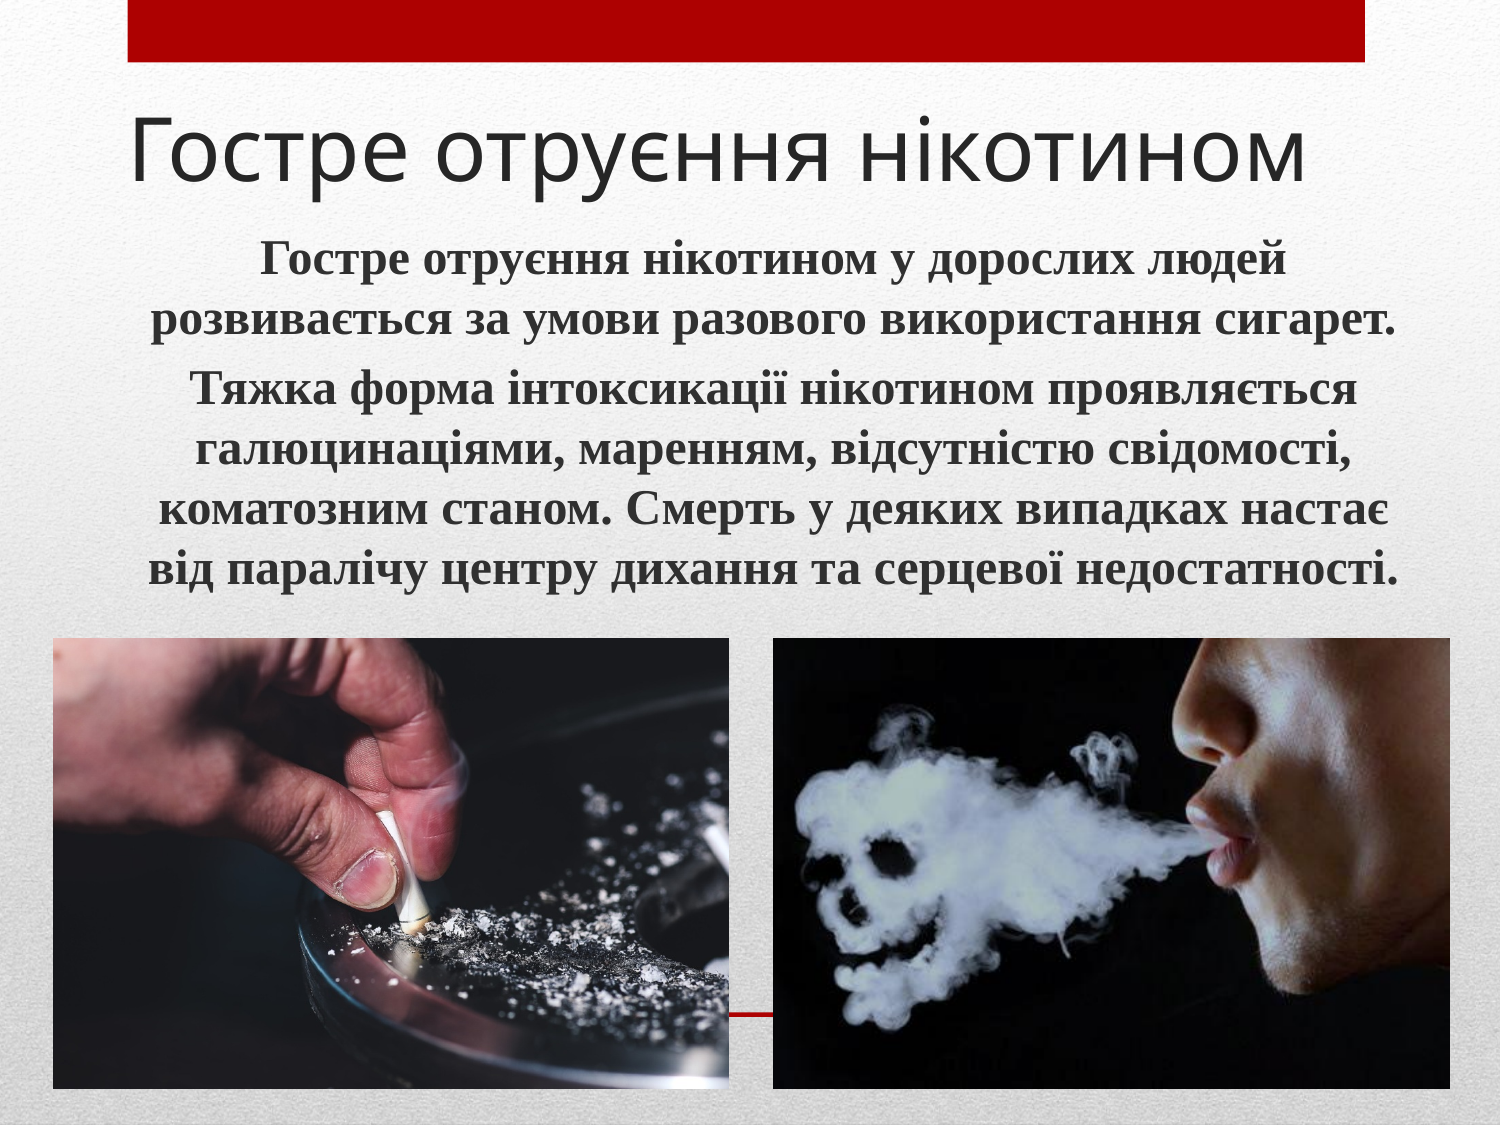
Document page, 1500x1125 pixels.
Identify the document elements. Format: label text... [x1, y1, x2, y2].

picture [52, 637, 729, 1090]
picture [772, 637, 1451, 1090]
title Гостре отруєння нікотином [112, 19, 1463, 207]
list Гостре отруєння нікотином у дорослих людей розвивається за умови разового використання сигарет. Тяжка форма інтоксикації нікотином проявляється галюцинаціями, маренням, відсутністю свідомості, коматозним станом. Смерть у деяких випадках настає від паралічу центру дихання та серцевої недостатності. . [124, 125, 1423, 763]
